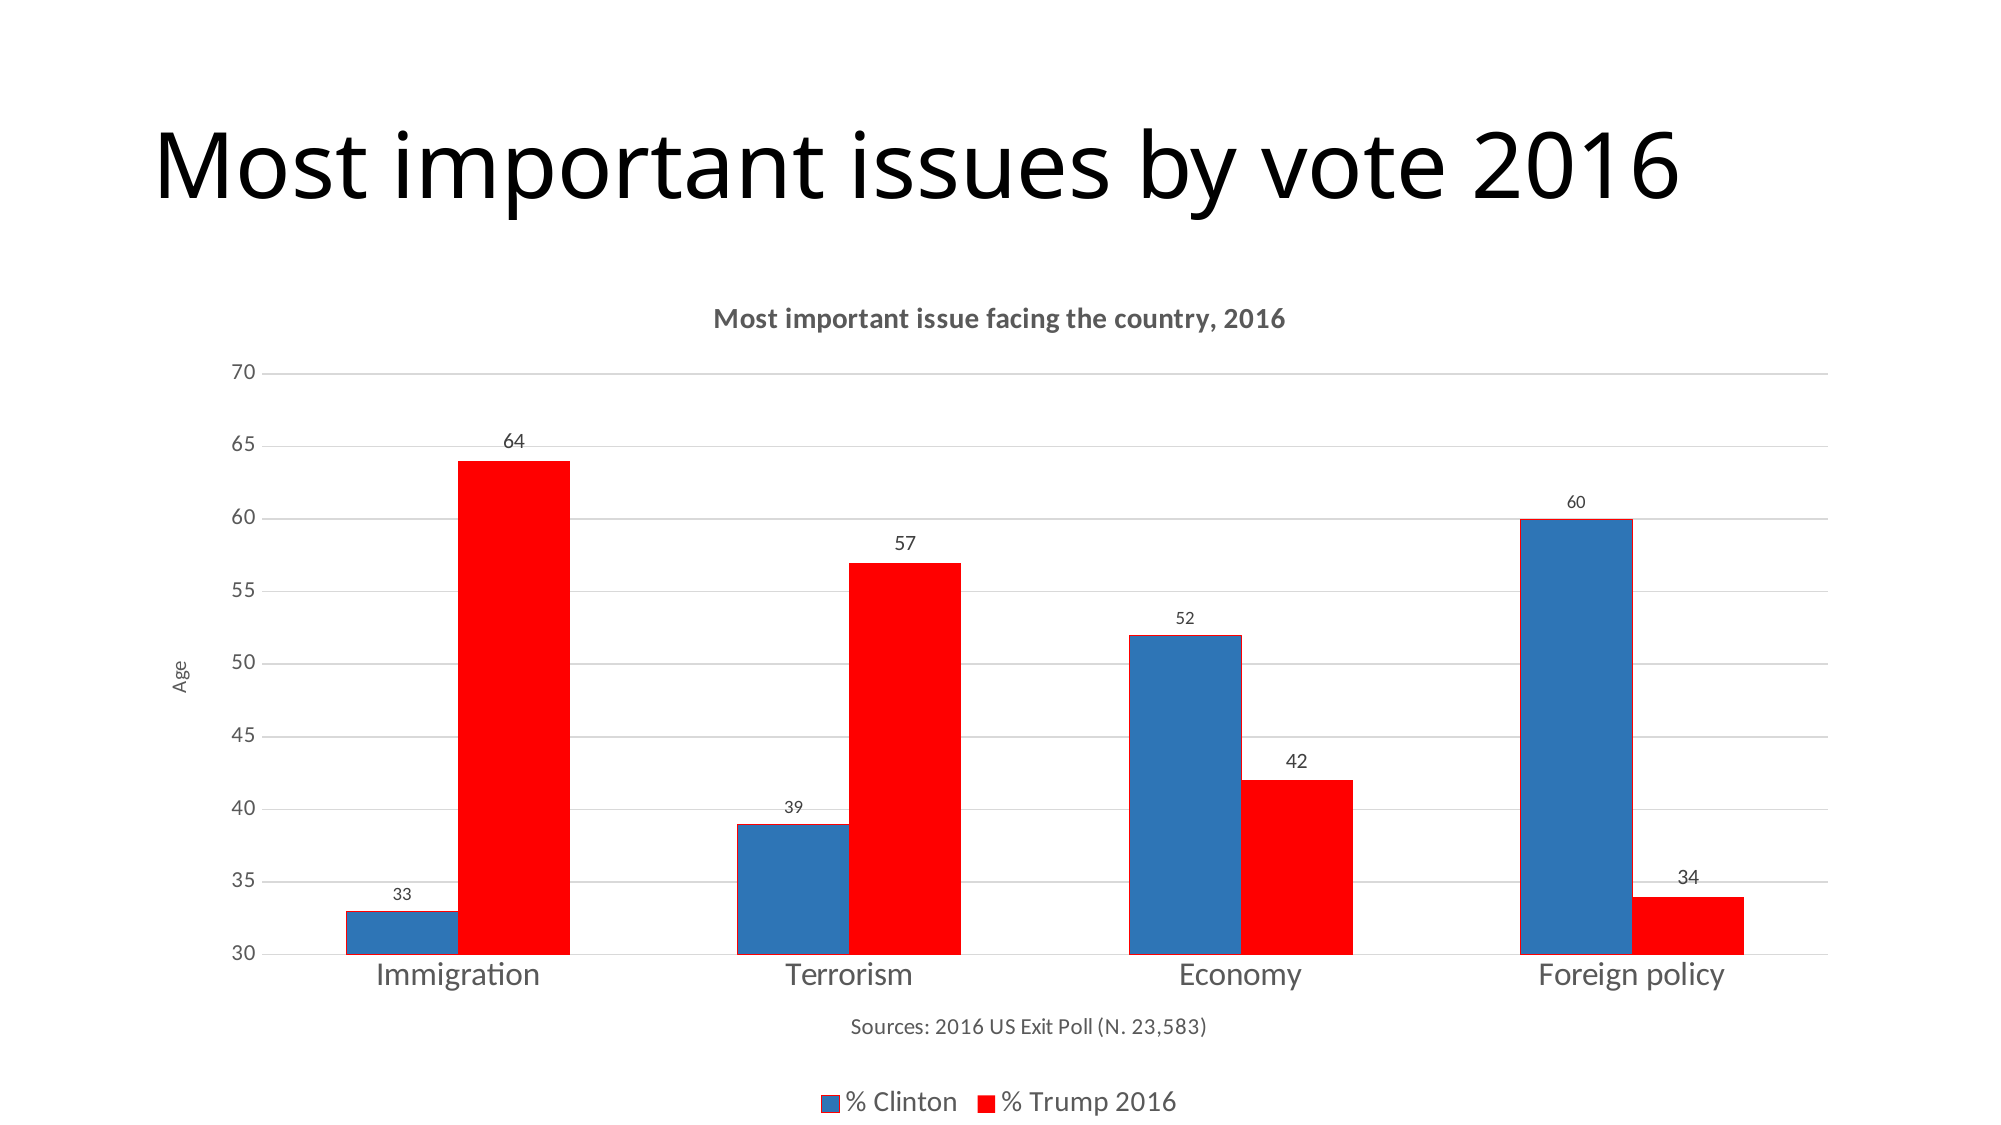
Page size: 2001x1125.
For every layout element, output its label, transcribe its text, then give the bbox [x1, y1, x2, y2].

title Most important issues by vote 2016 [137, 59, 1863, 272]
chart [137, 272, 1863, 1125]
